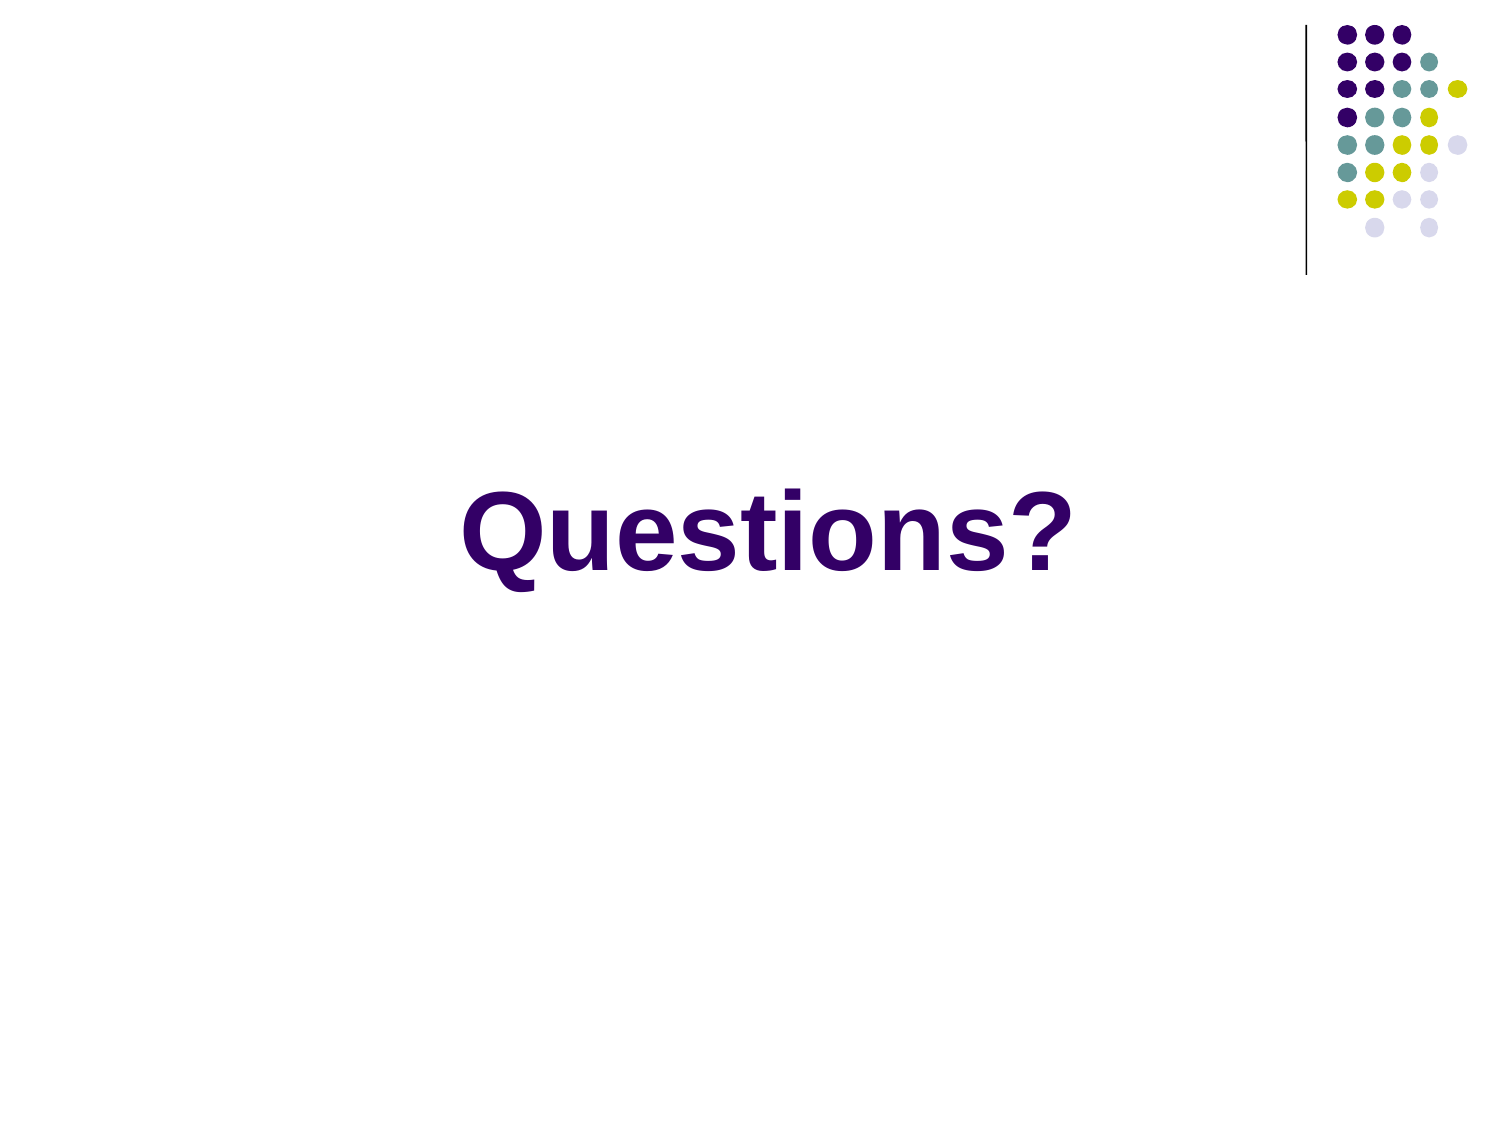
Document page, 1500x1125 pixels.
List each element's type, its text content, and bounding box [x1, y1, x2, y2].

title Questions? [149, 387, 1388, 601]
